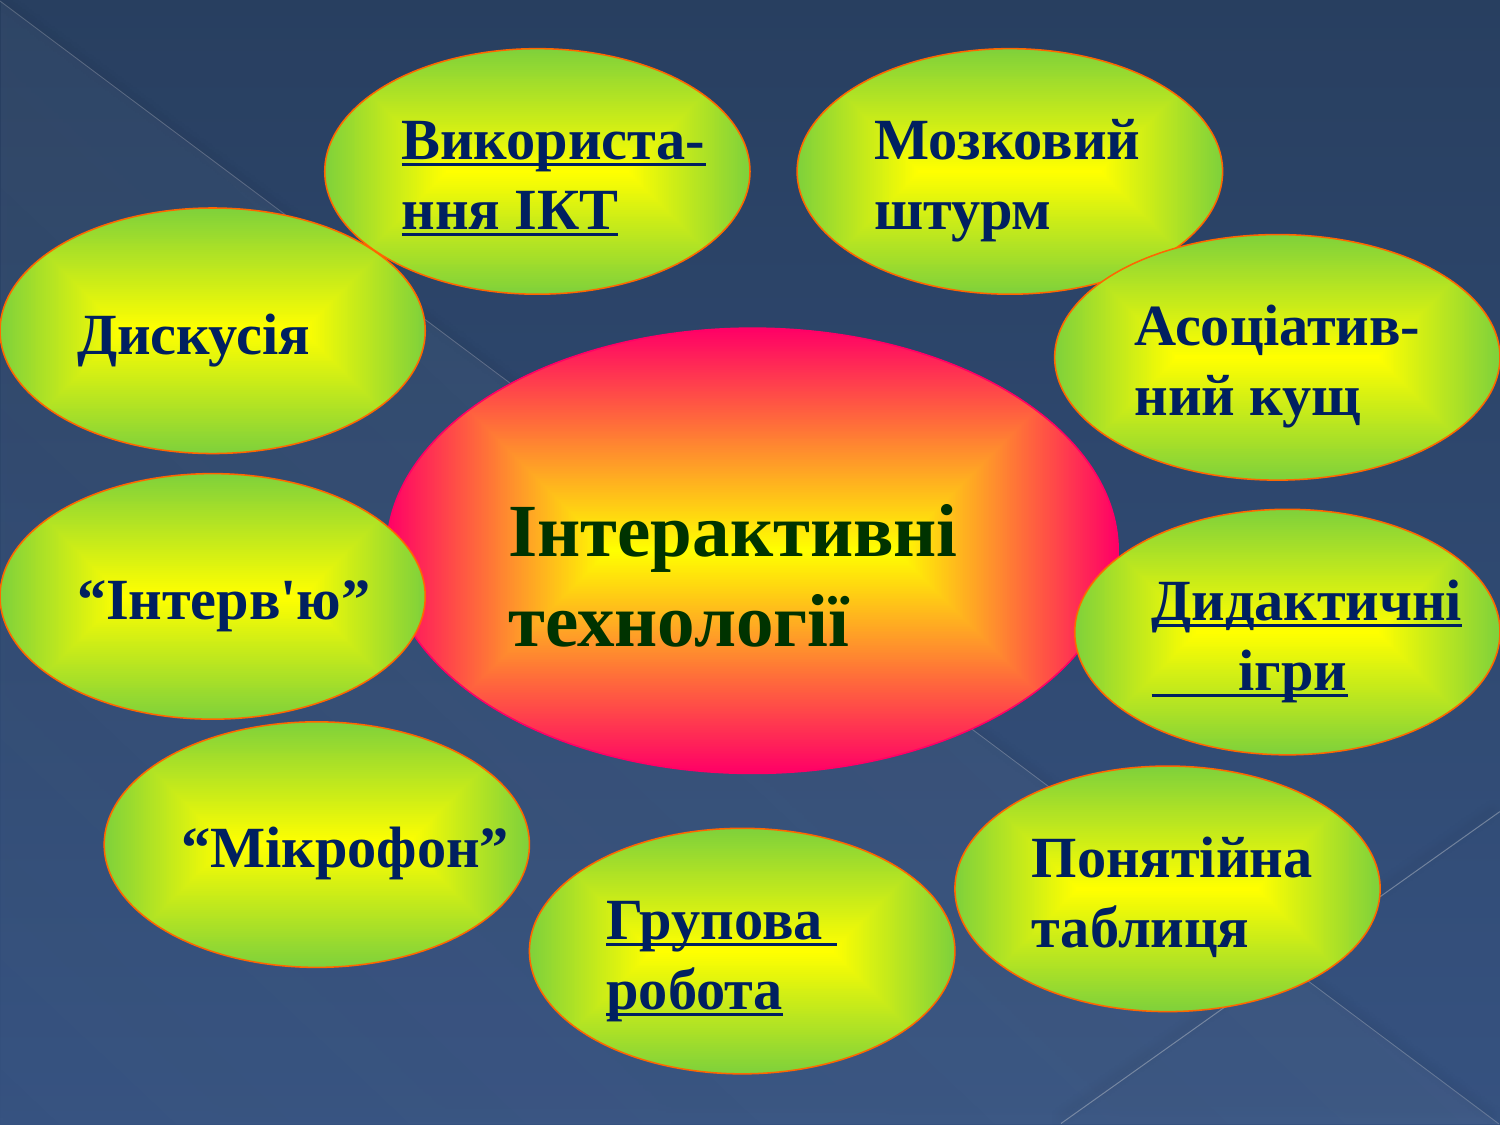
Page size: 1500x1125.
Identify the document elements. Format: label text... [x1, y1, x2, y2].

text_box Асоціатив- ний кущ [1054, 234, 1500, 481]
text_box “Інтерв'ю” [0, 473, 426, 720]
text_box “Мікрофон” [104, 721, 530, 968]
text_box Понятійна таблиця [954, 766, 1381, 1012]
text_box Використа- ння ІКТ [324, 48, 751, 295]
text_box Дидактичні ігри [1074, 509, 1500, 755]
text_box Інтерактивні технології [388, 328, 1119, 774]
text_box Мозковий штурм [797, 48, 1223, 295]
text_box Групова робота [529, 828, 955, 1074]
text_box Дискусія [0, 207, 426, 454]
